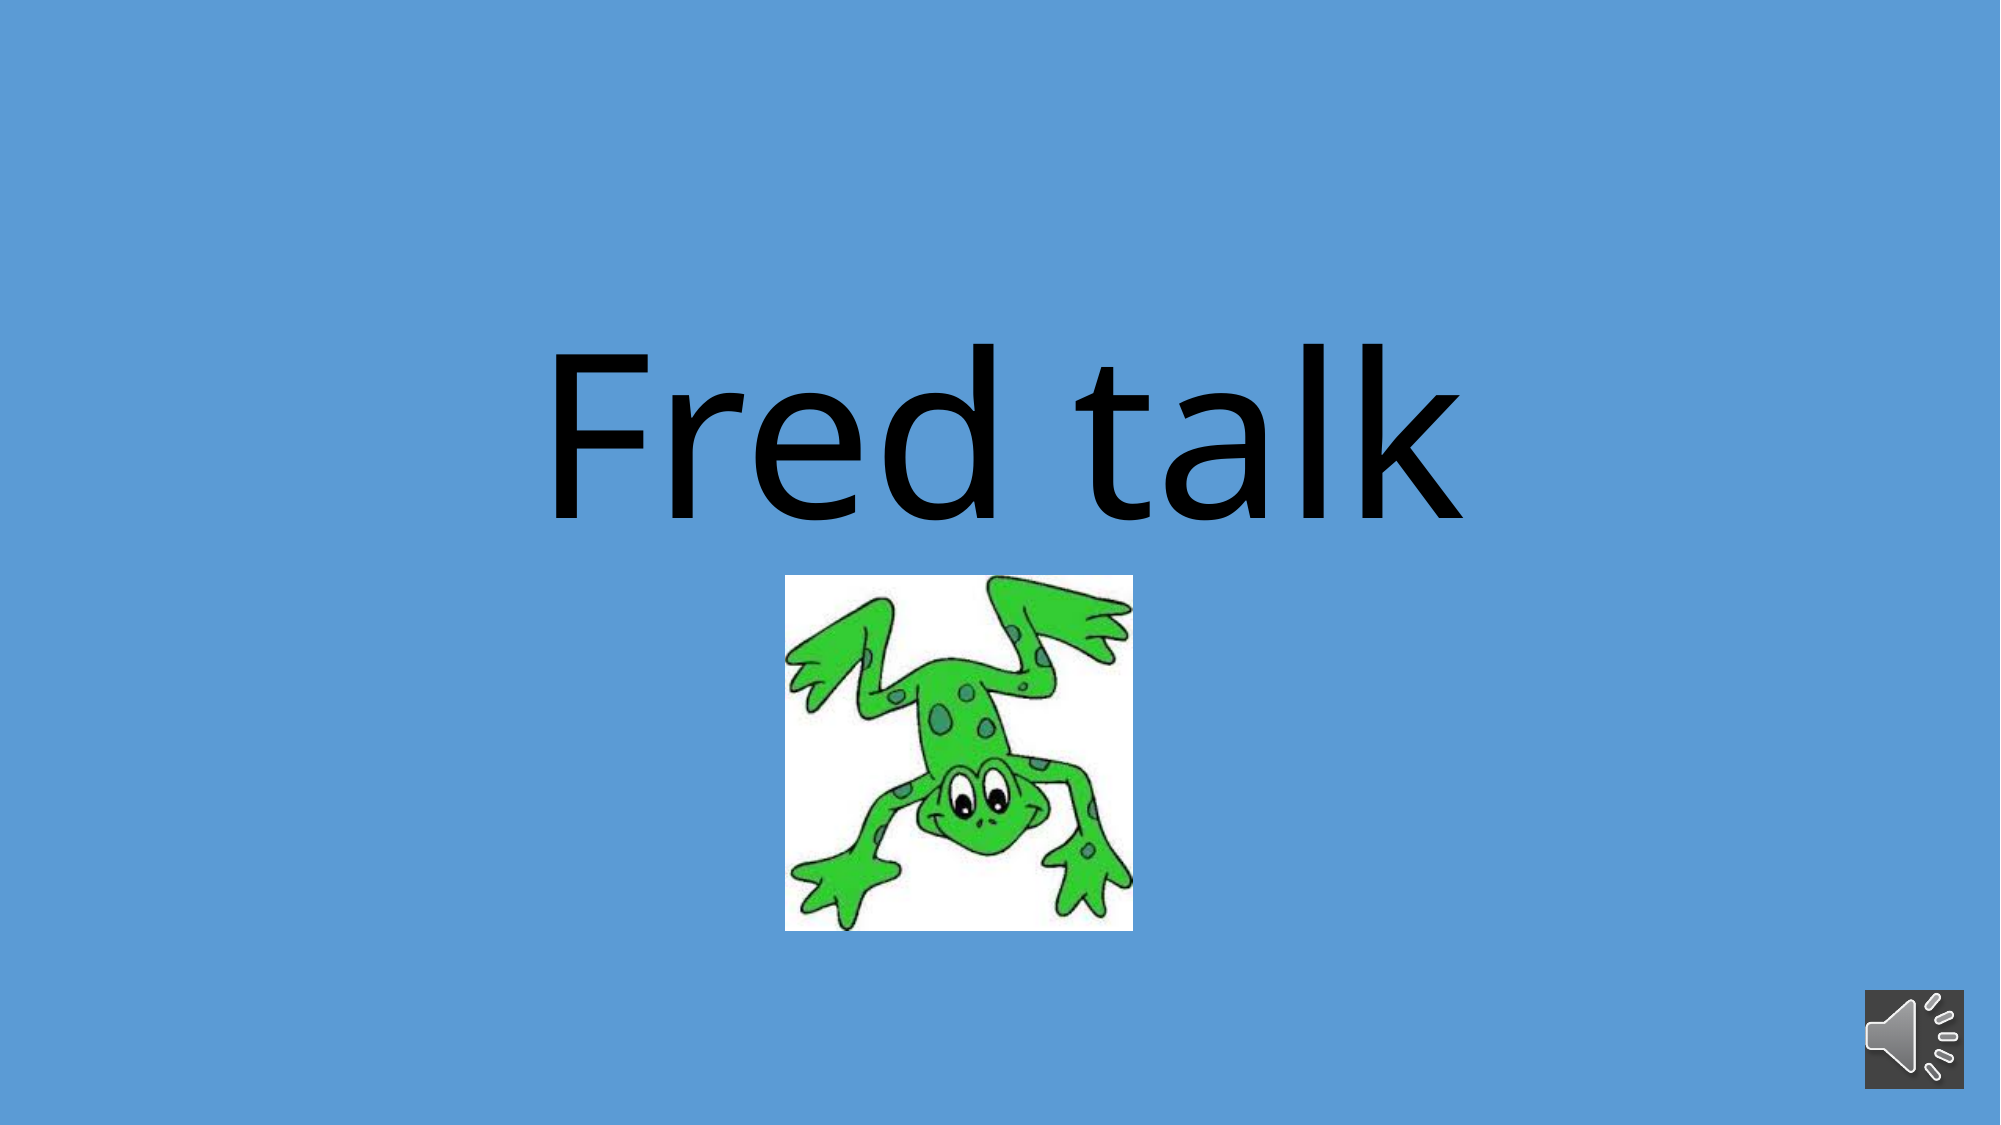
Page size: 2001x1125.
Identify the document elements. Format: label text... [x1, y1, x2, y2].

picture [1864, 989, 1965, 1090]
title Fred talk [249, 184, 1750, 576]
picture [785, 575, 1133, 931]
